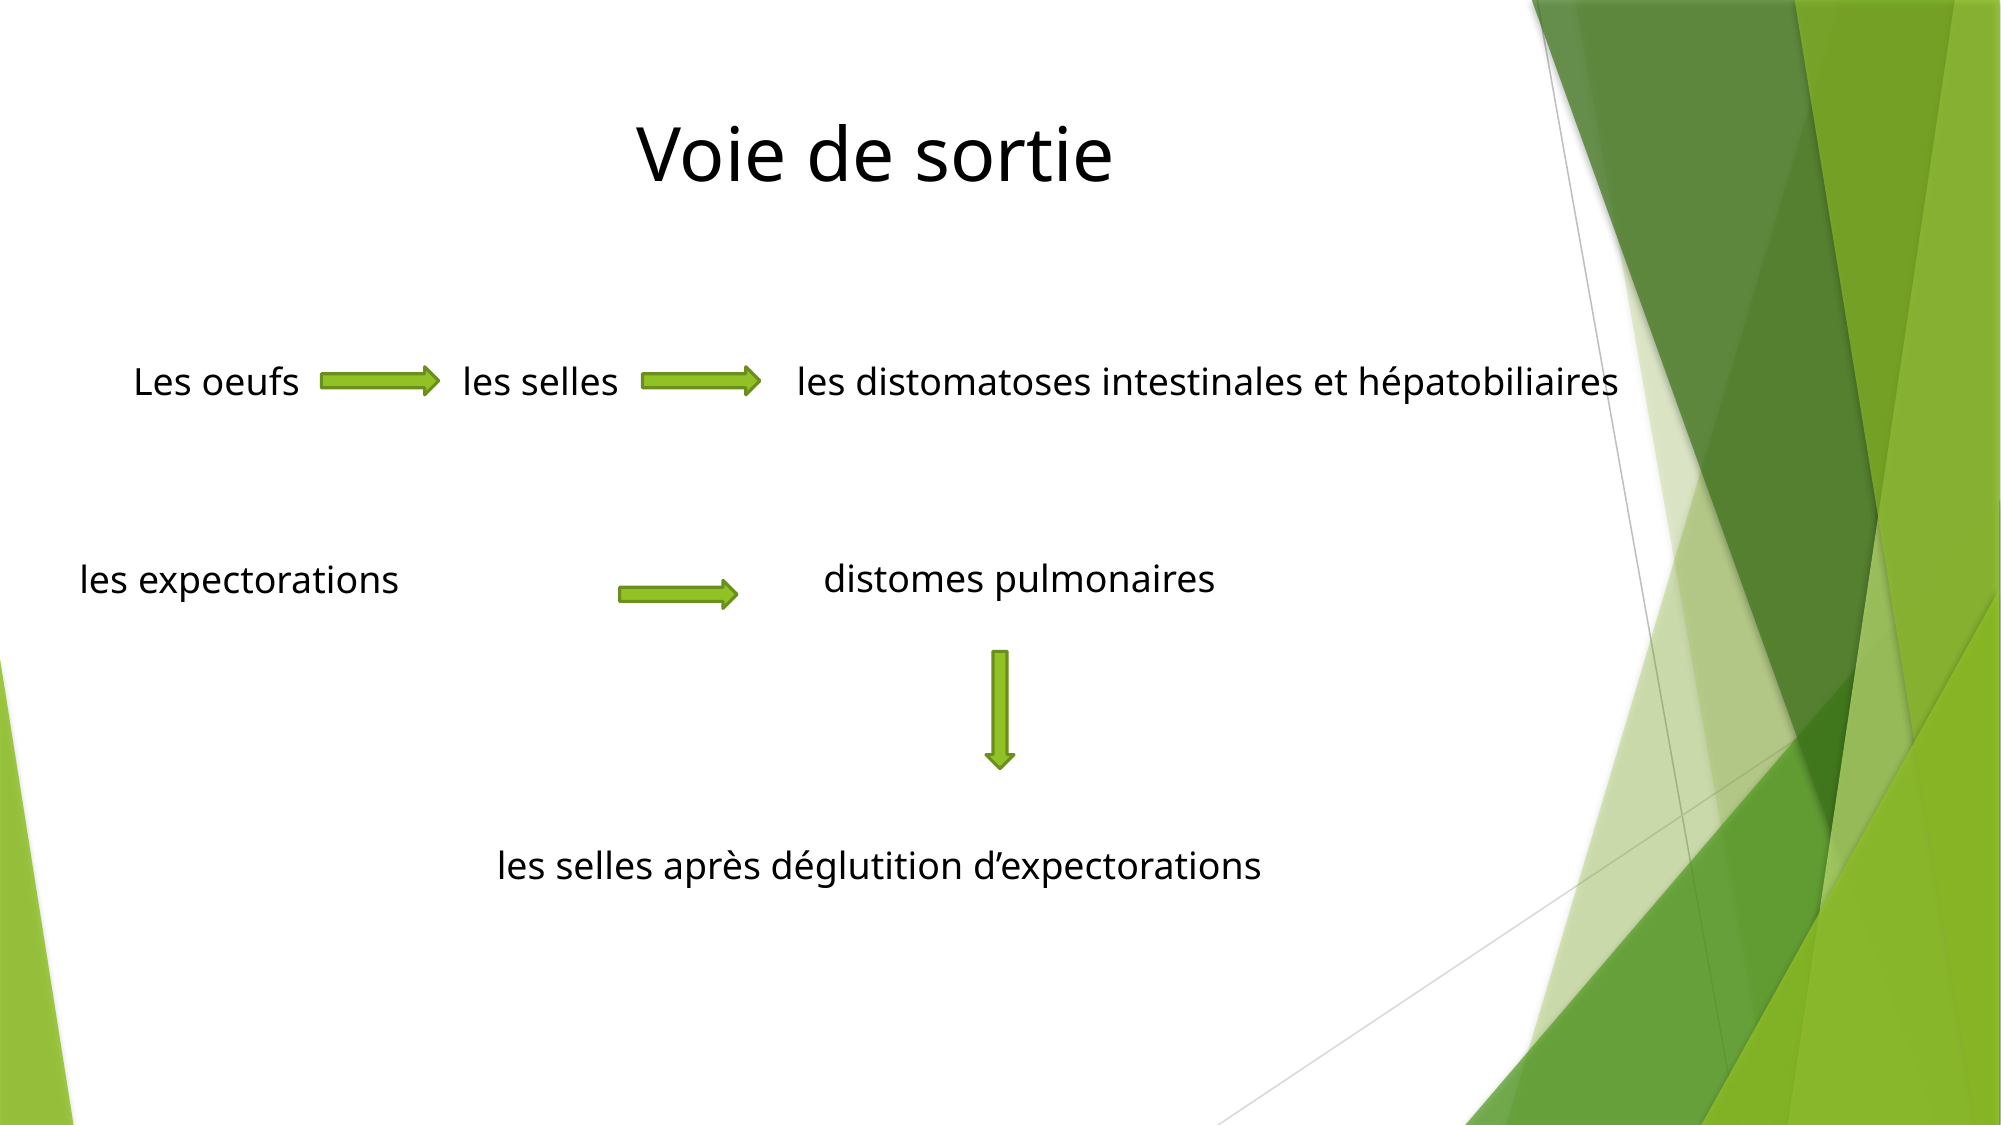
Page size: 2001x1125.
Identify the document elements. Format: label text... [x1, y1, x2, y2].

text_box Les oeufs [118, 350, 315, 411]
text_box les distomatoses intestinales et hépatobiliaires [781, 350, 1635, 411]
text_box [640, 365, 761, 397]
text_box [984, 649, 1016, 770]
text_box Voie de sortie [611, 99, 1130, 204]
text_box les selles après déglutition d’expectorations [482, 834, 1278, 895]
text_box les selles [437, 350, 644, 411]
text_box distomes pulmonaires [808, 547, 1241, 608]
text_box [319, 365, 440, 397]
text_box les expectorations [64, 548, 425, 608]
text_box [618, 578, 739, 610]
